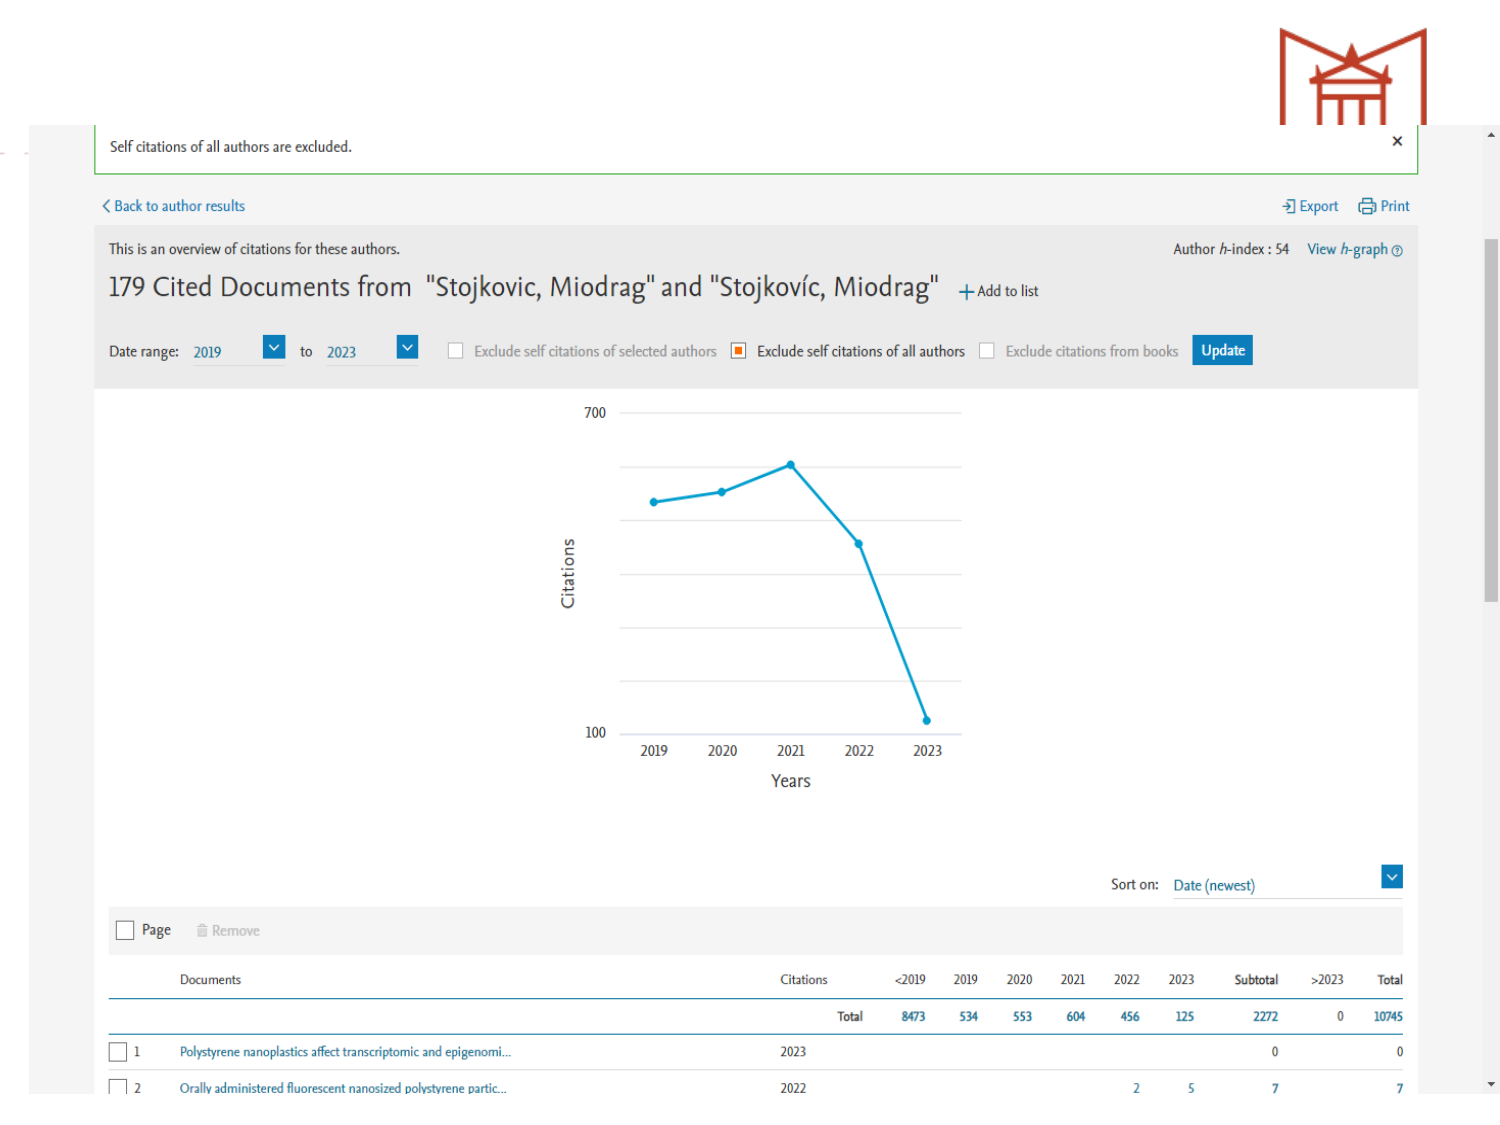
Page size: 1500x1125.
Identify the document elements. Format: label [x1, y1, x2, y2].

picture [0, 0, 1500, 1125]
list [29, 125, 1500, 1095]
